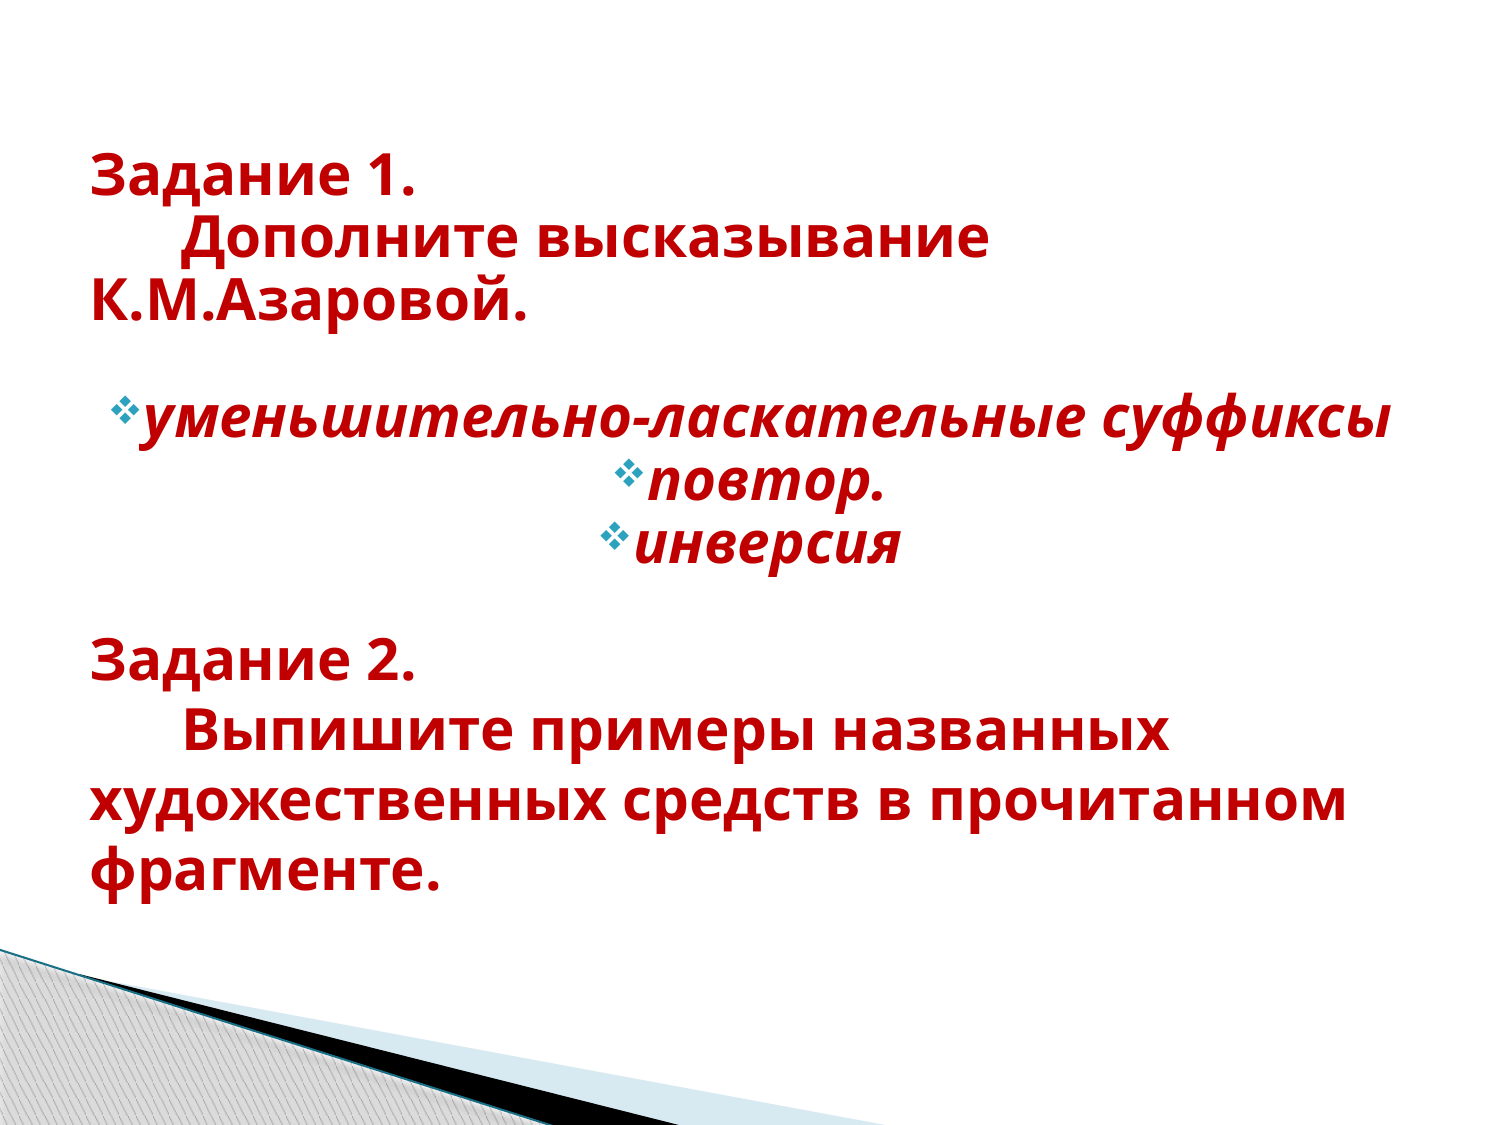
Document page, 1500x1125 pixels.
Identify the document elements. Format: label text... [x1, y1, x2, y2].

list Задание 1. Дополните высказывание К.М.Азаровой. уменьшительно-ласкательные суффиксы повтор. инверсия Задание 2. Выпишите примеры названных художественных средств в прочитанном фрагменте. [75, 137, 1425, 986]
